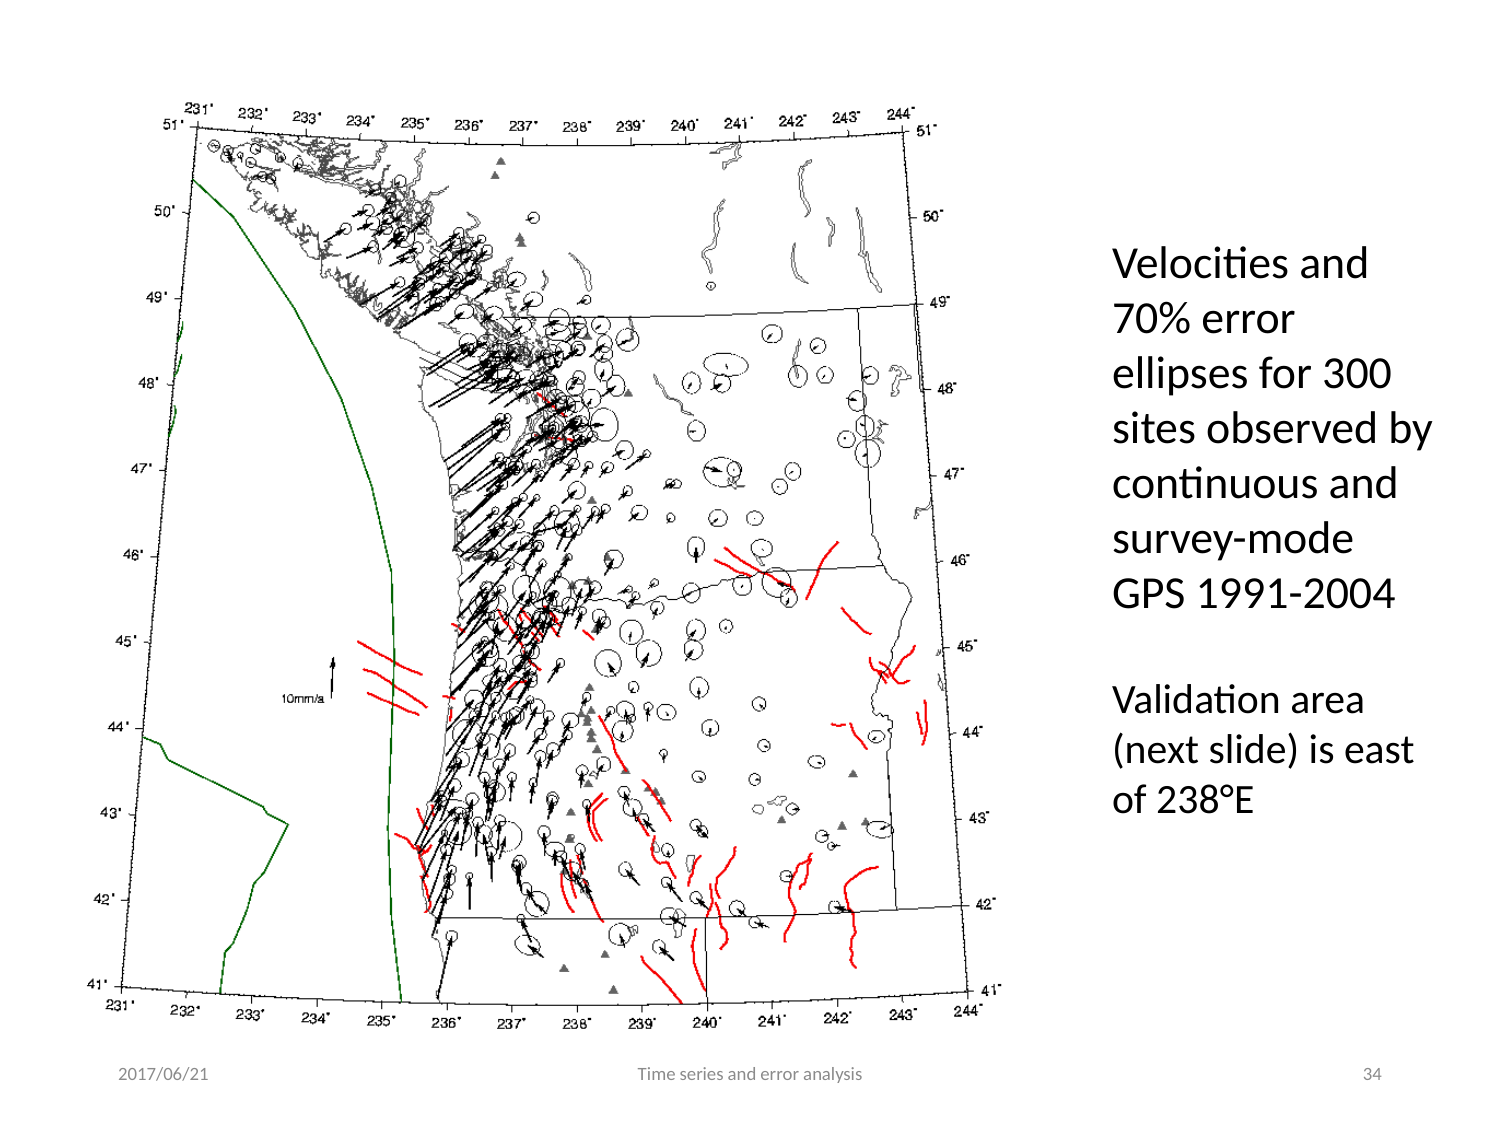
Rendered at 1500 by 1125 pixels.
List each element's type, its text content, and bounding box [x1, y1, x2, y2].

picture [74, 74, 1010, 1042]
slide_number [103, 1042, 441, 1103]
footer Time series and error analysis [496, 1042, 1004, 1103]
text_box Velocities and 70% error ellipses for 300 sites observed by continuous and survey-mode GPS 1991-2004 Validation area (next slide) is east of 238°E [1097, 224, 1450, 830]
slide_number 33 [1059, 1042, 1397, 1103]
